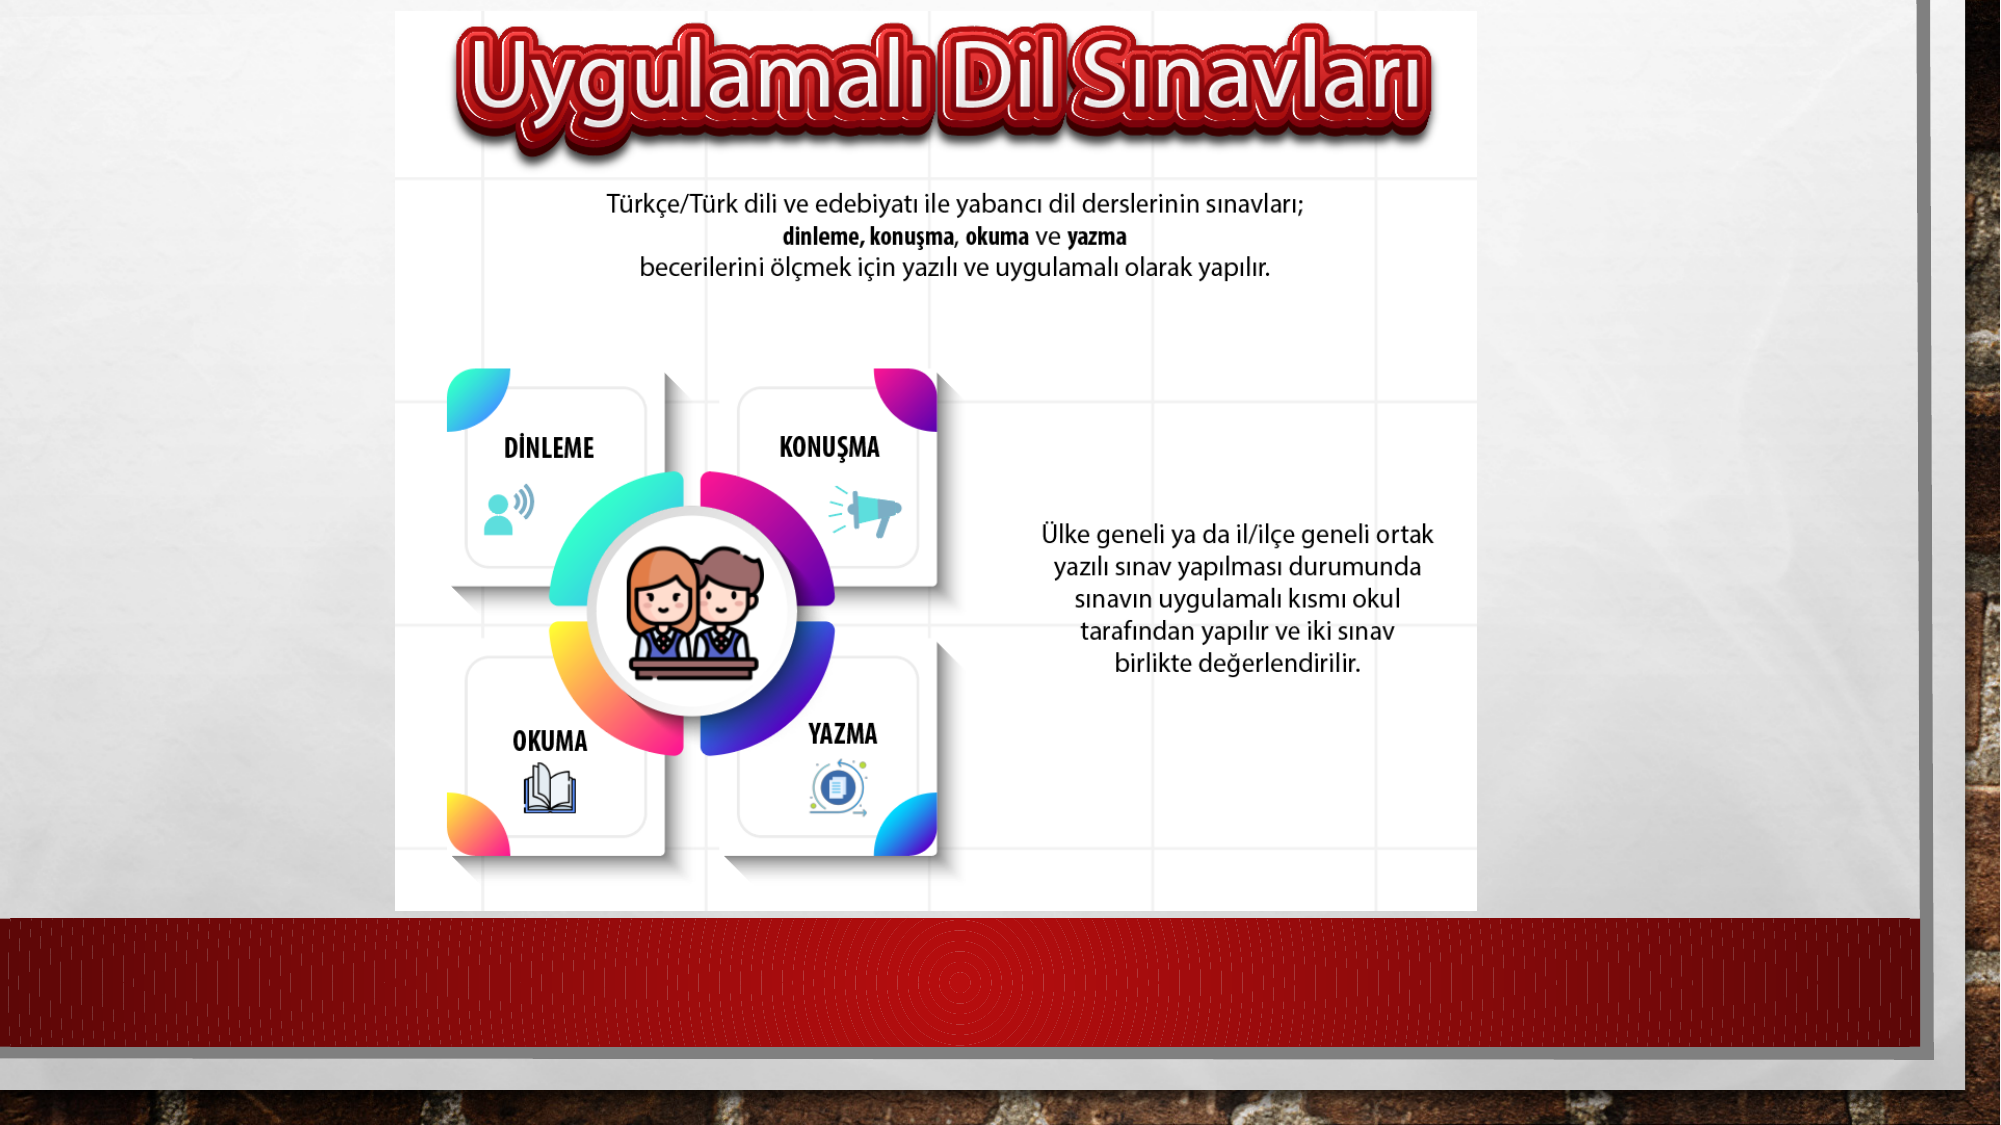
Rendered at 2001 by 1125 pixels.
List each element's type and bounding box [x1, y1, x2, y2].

picture [0, 0, 2000, 1125]
list [395, 10, 1478, 911]
